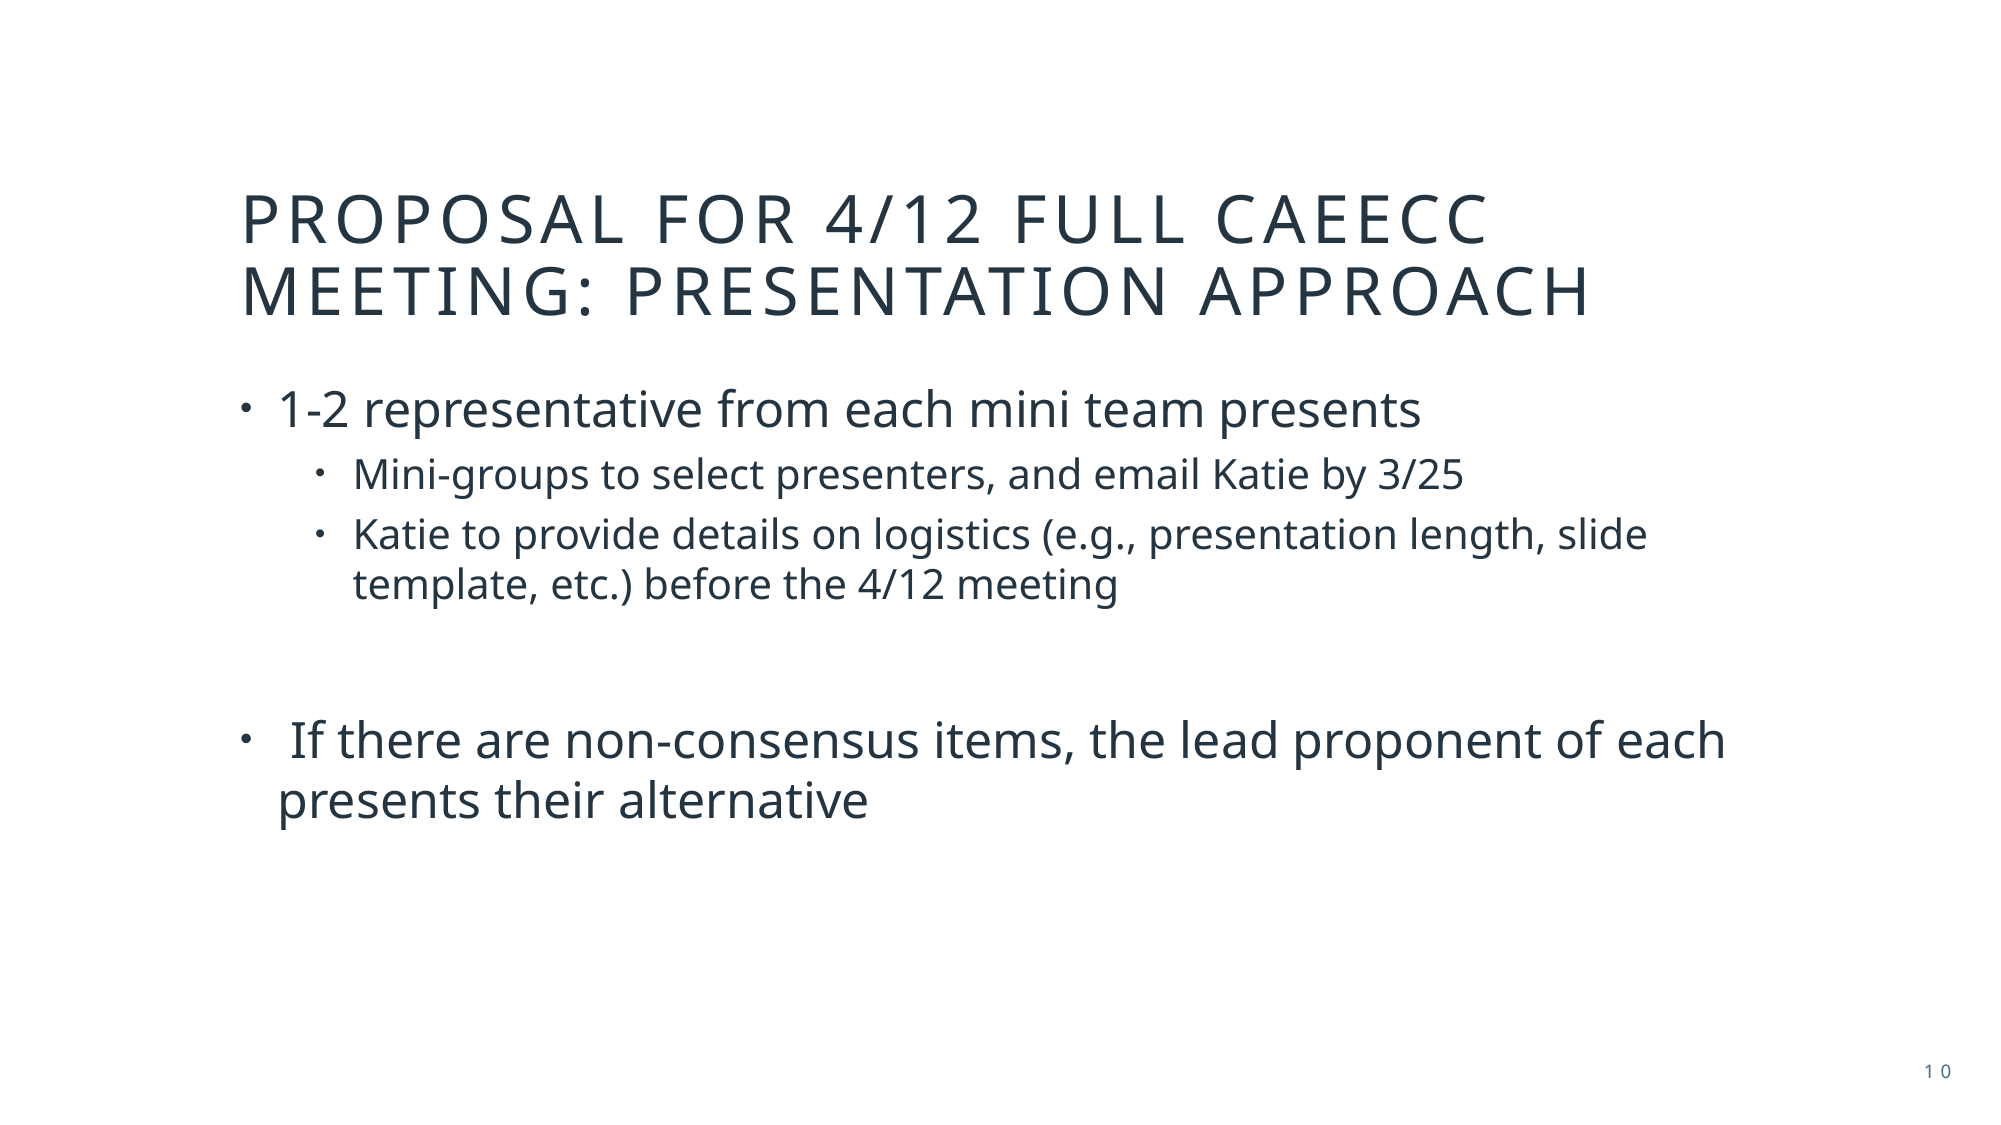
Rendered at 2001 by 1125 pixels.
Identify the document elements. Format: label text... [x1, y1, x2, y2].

slide_number 10 [1823, 1042, 1967, 1103]
title Proposal for 4/12 full caeecc meeting: presentation approach [225, 112, 1782, 338]
list 1-2 representative from each mini team presents Mini-groups to select presenters, and email Katie by 3/25 Katie to provide details on logistics (e.g., presentation length, slide template, etc.) before the 4/12 meeting If there are non-consensus items, the lead proponent of each presents their alternative [225, 369, 1782, 1013]
